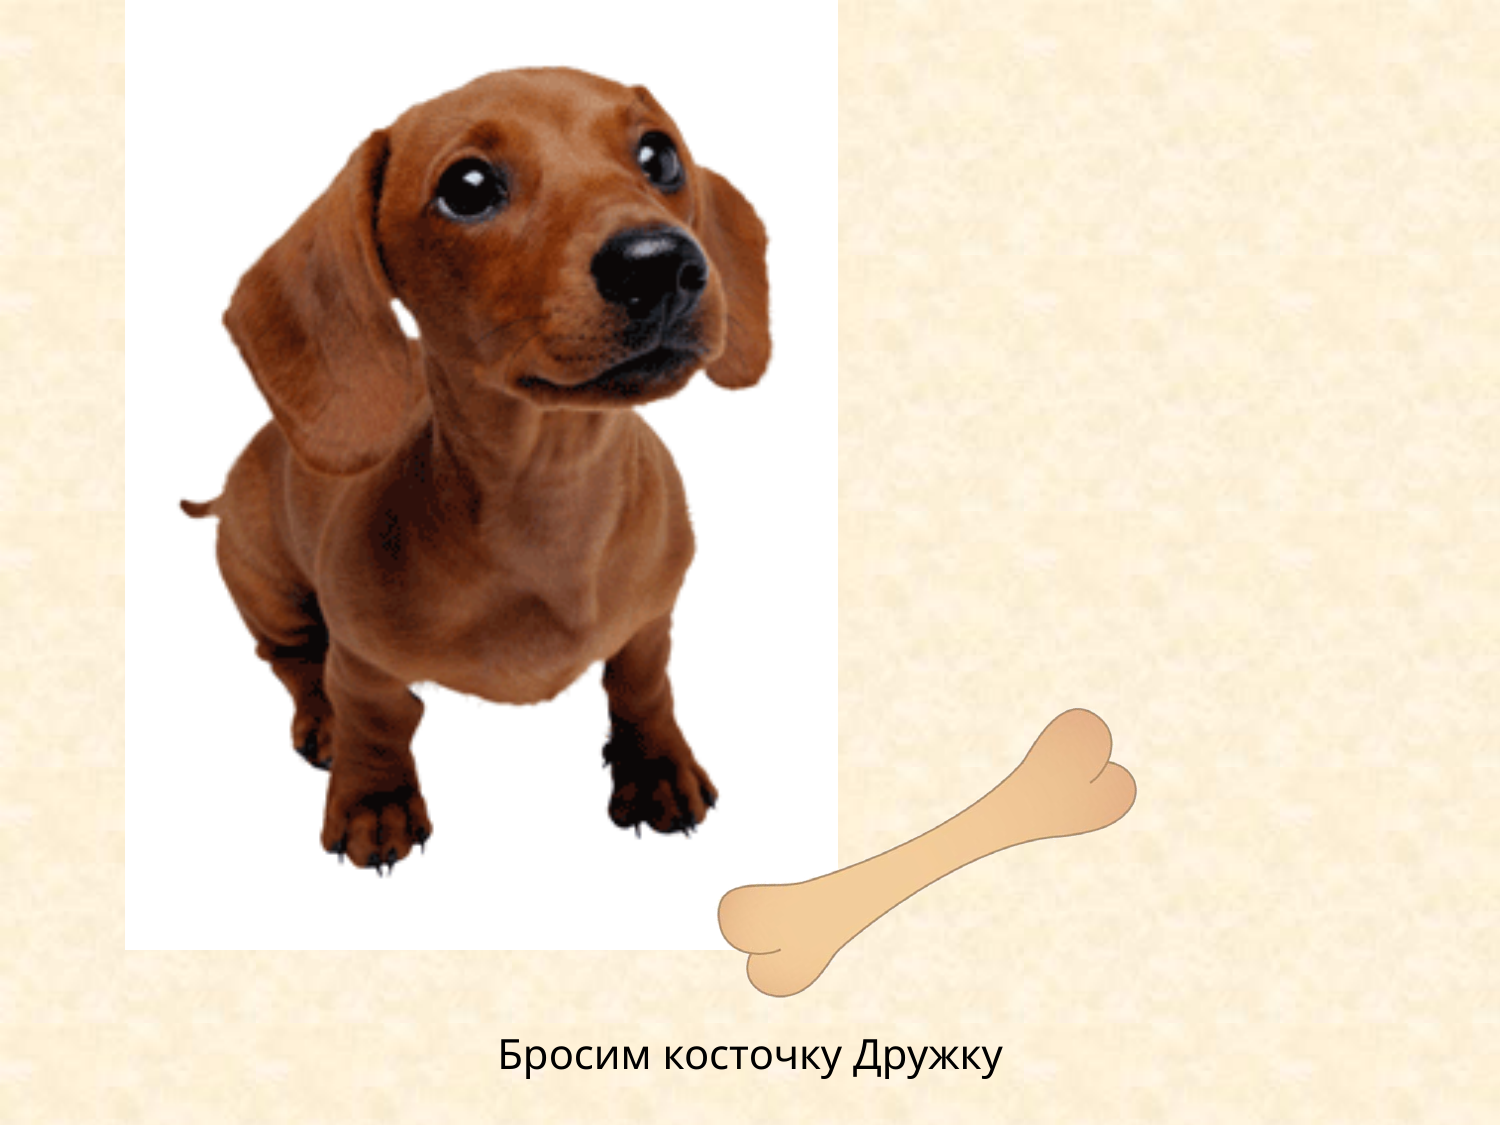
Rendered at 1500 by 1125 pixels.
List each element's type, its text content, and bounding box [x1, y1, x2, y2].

picture [0, 0, 1500, 1125]
title Бросим косточку Дружку [0, 979, 722, 1125]
title Бросим косточку Дружку [726, 979, 1500, 1125]
